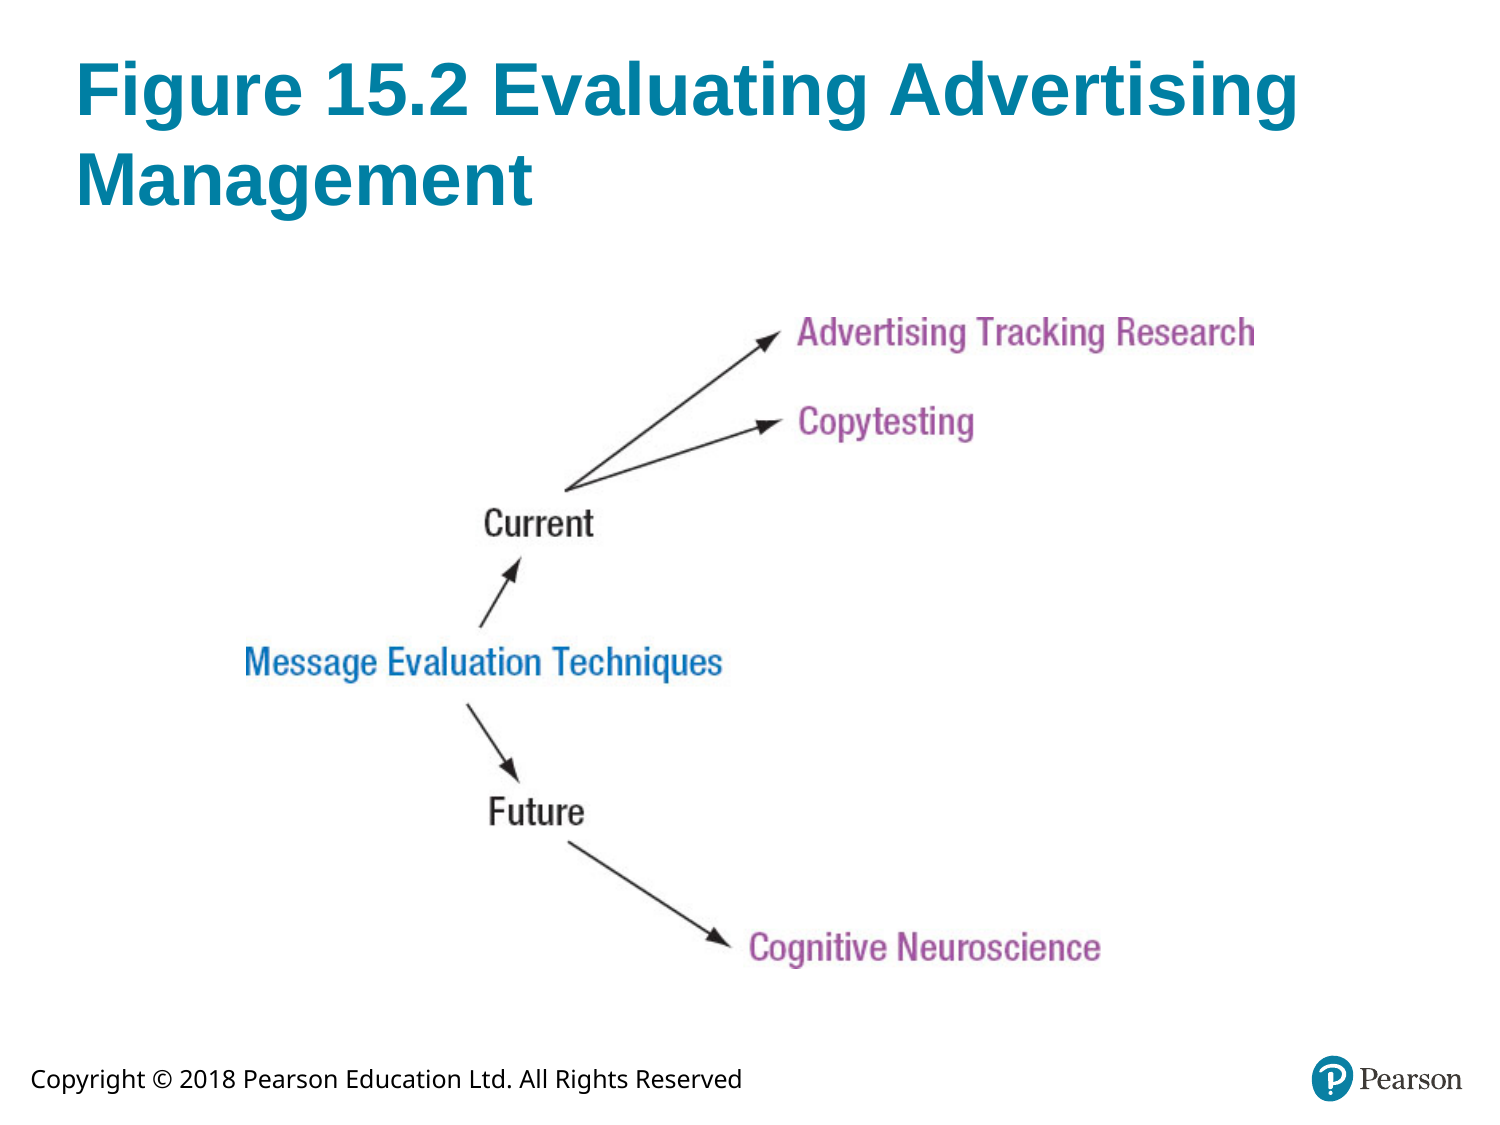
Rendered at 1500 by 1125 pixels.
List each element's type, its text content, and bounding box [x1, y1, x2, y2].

title Figure 15.2 Evaluating Advertising Management [75, 40, 1425, 221]
picture [246, 316, 1254, 969]
